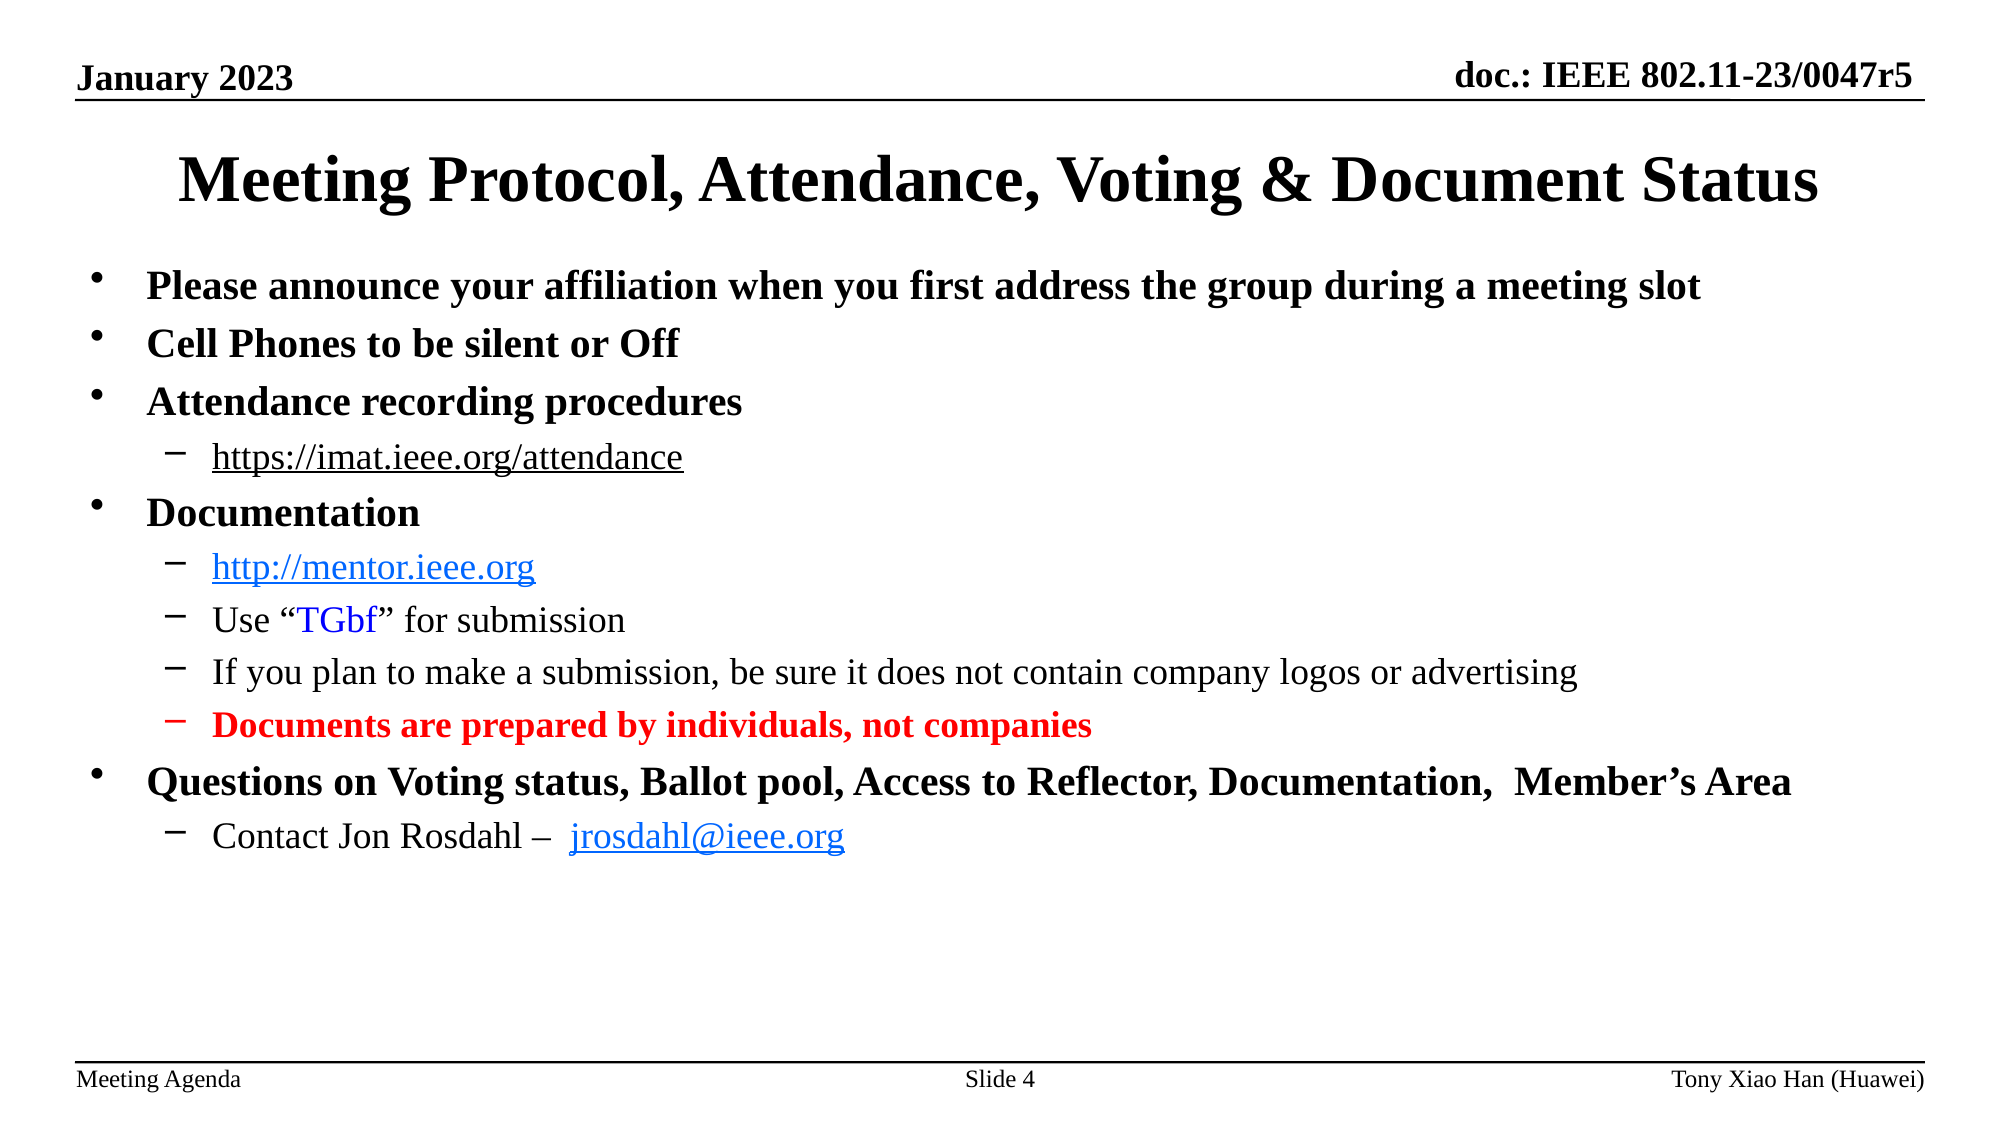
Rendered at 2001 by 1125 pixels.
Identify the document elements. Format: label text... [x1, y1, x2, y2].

text_box Meeting Protocol, Attendance, Voting & Document Status [75, 87, 1925, 263]
list Please announce your affiliation when you first address the group during a meeting slot Cell Phones to be silent or Off Attendance recording procedures https://imat.ieee.org/attendance Documentation http://mentor.ieee.org Use “TGbf” for submission If you plan to make a submission, be sure it does not contain company logos or advertising Documents are prepared by individuals, not companies Questions on Voting status, Ballot pool, Access to Reflector, Documentation, Member’s Area Contact Jon Rosdahl – jrosdahl@ieee.org [75, 263, 1925, 925]
